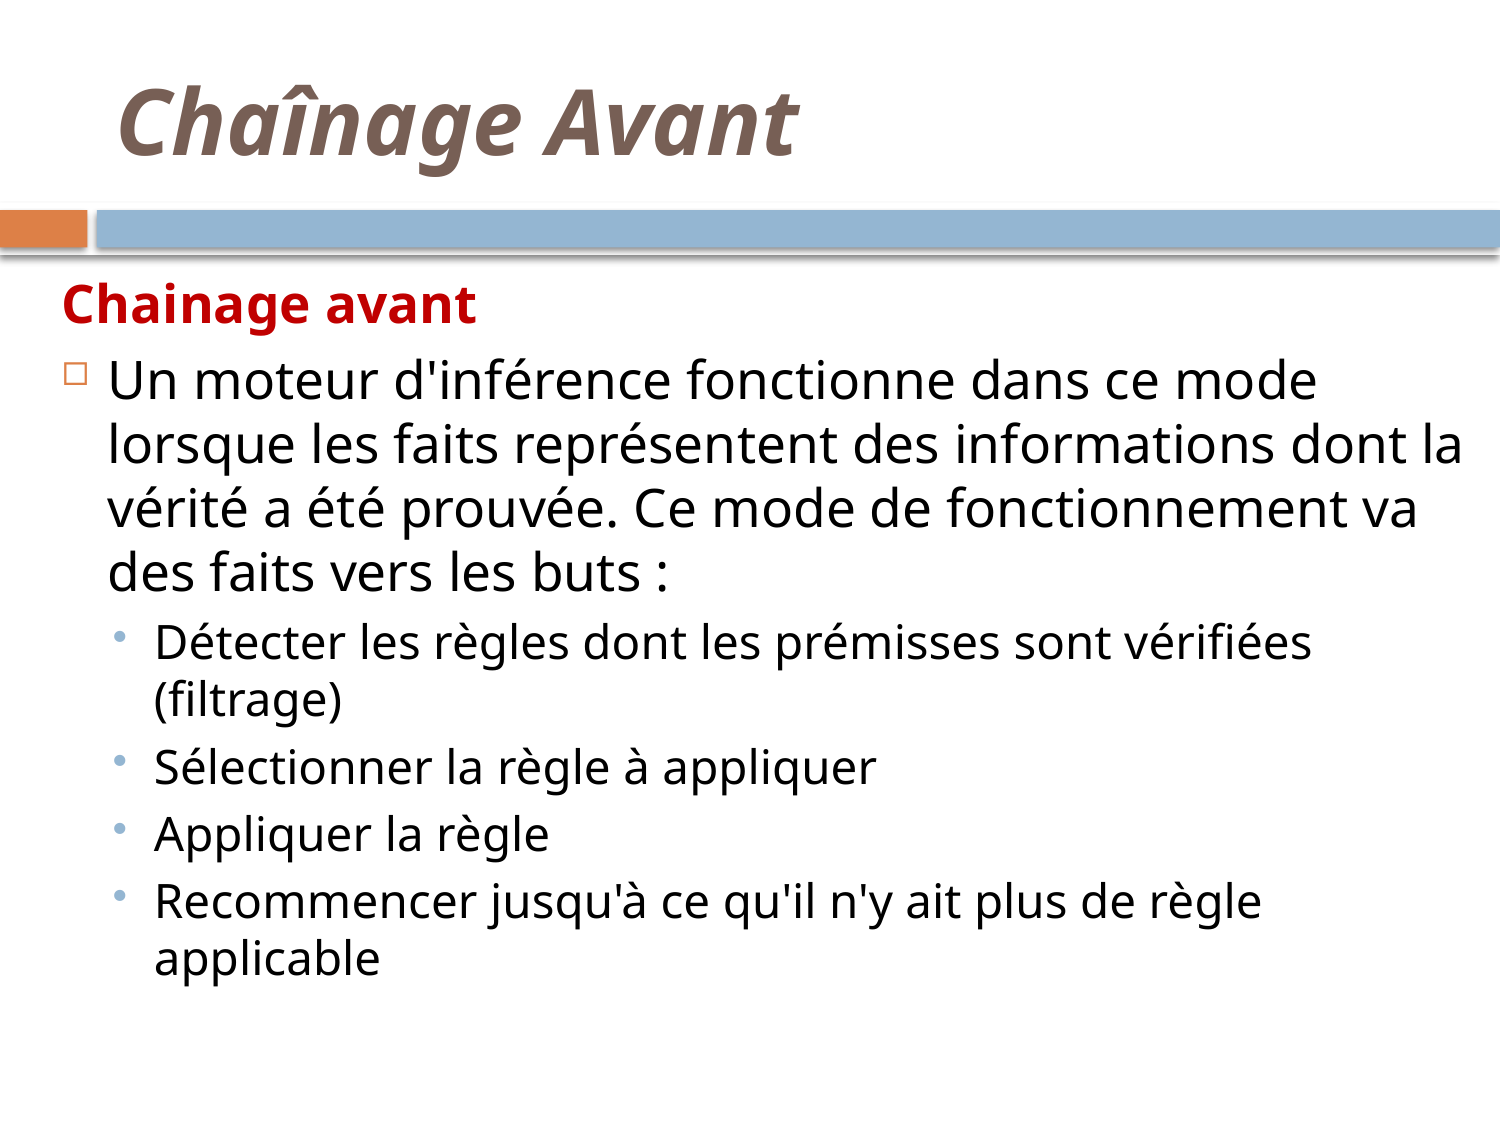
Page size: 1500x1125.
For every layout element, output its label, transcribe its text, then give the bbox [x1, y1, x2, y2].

title Chaînage Avant [100, 37, 1438, 200]
list Chainage avant Un moteur d'inférence fonctionne dans ce mode lorsque les faits représentent des informations dont la vérité a été prouvée. Ce mode de fonctionnement va des faits vers les buts : Détecter les règles dont les prémisses sont vérifiées (filtrage) Sélectionner la règle à appliquer Appliquer la règle Recommencer jusqu'à ce qu'il n'y ait plus de règle applicable [46, 262, 1500, 1000]
